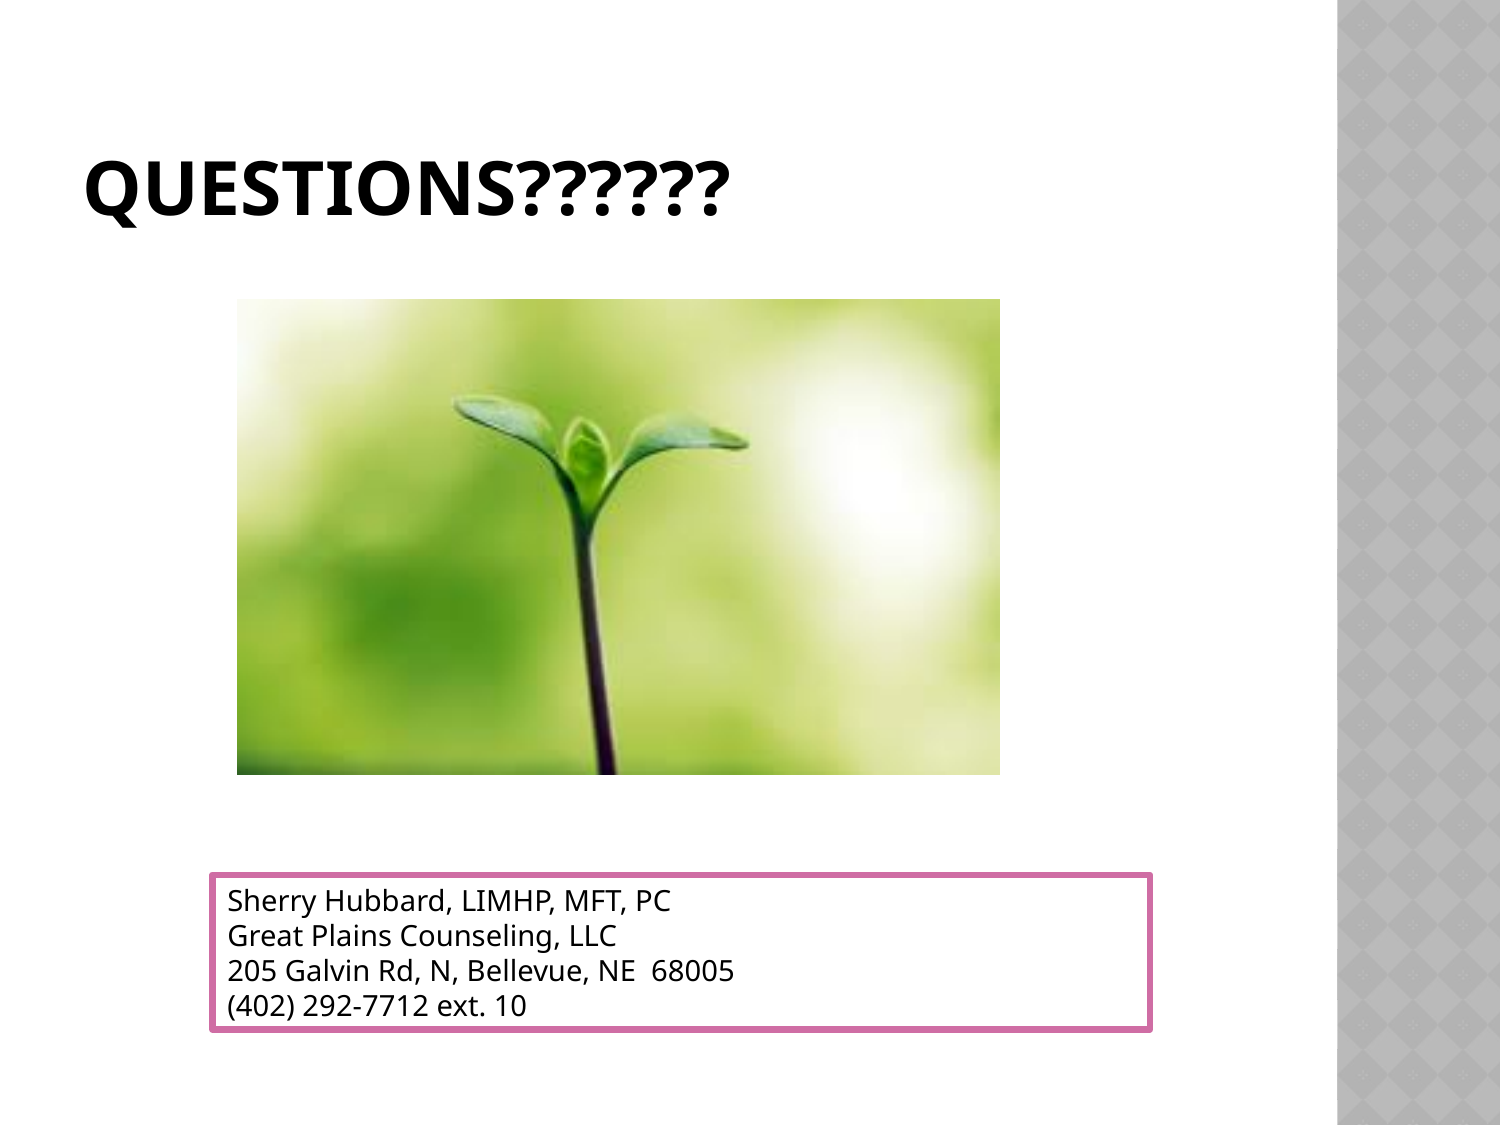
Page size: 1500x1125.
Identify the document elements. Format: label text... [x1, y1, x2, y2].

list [237, 299, 1001, 776]
text_box Sherry Hubbard, LIMHP, MFT, PC Great Plains Counseling, LLC 205 Galvin Rd, N, Bellevue, NE 68005 (402) 292-7712 ext. 10 [209, 872, 1153, 1033]
title Questions?????? [75, 37, 1043, 230]
